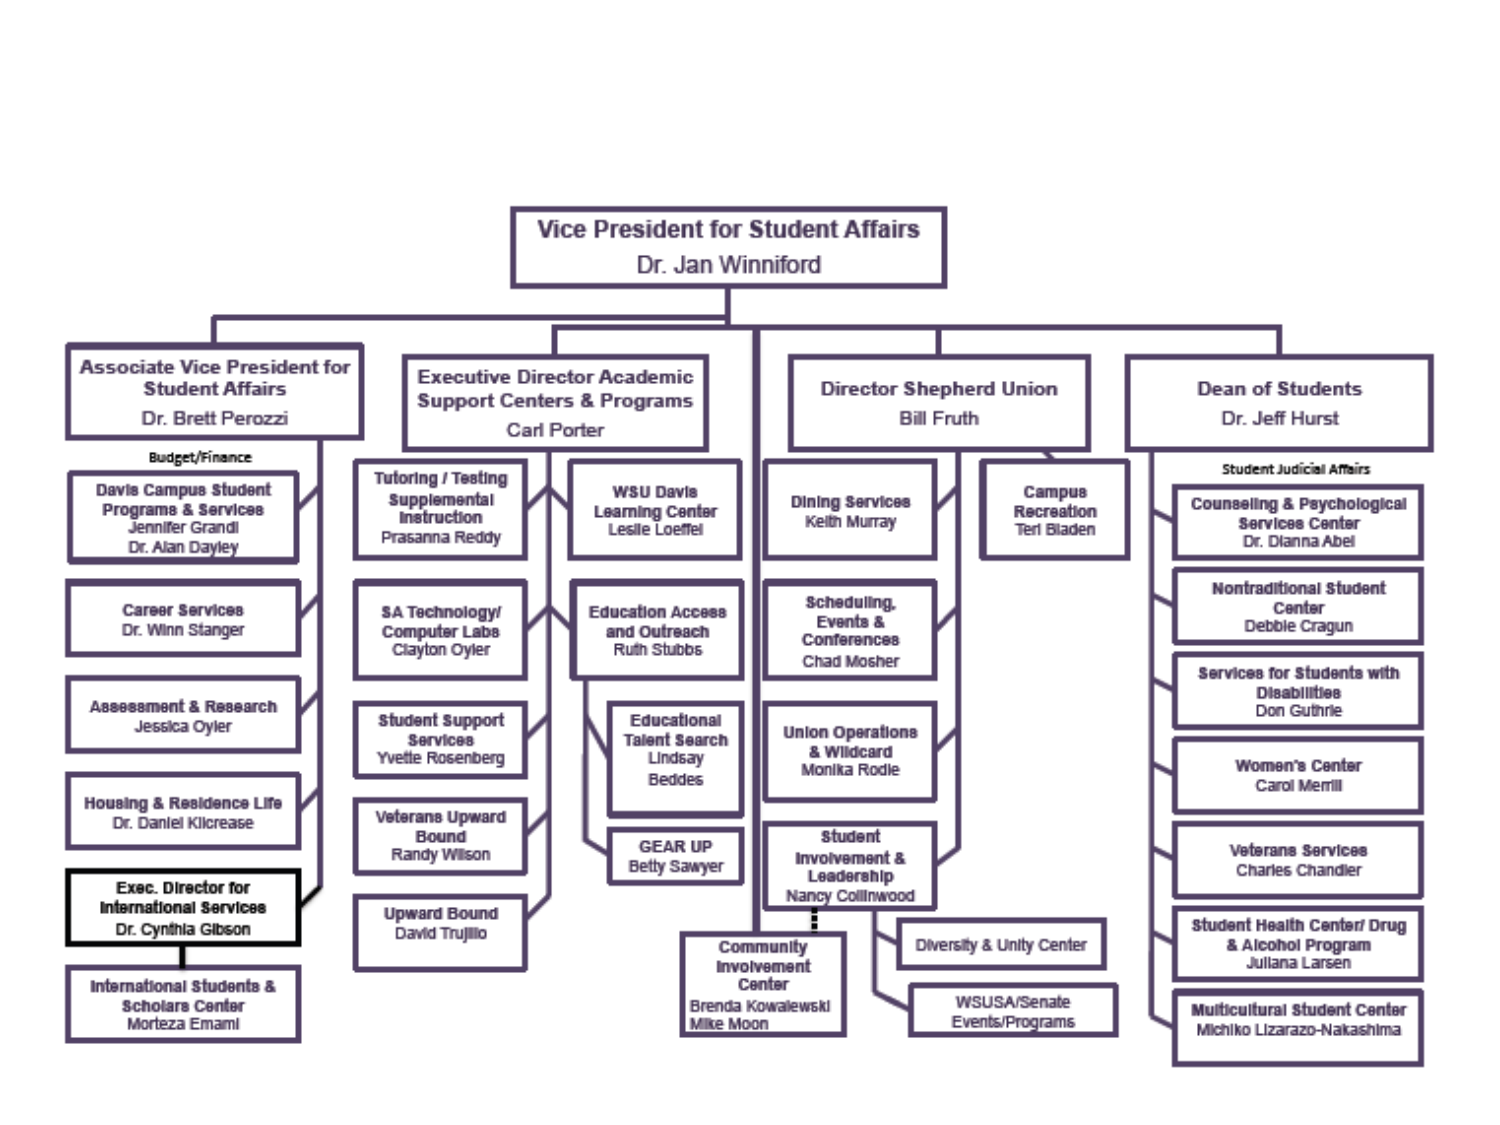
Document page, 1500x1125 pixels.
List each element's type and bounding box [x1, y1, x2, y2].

picture [40, 187, 1456, 1103]
